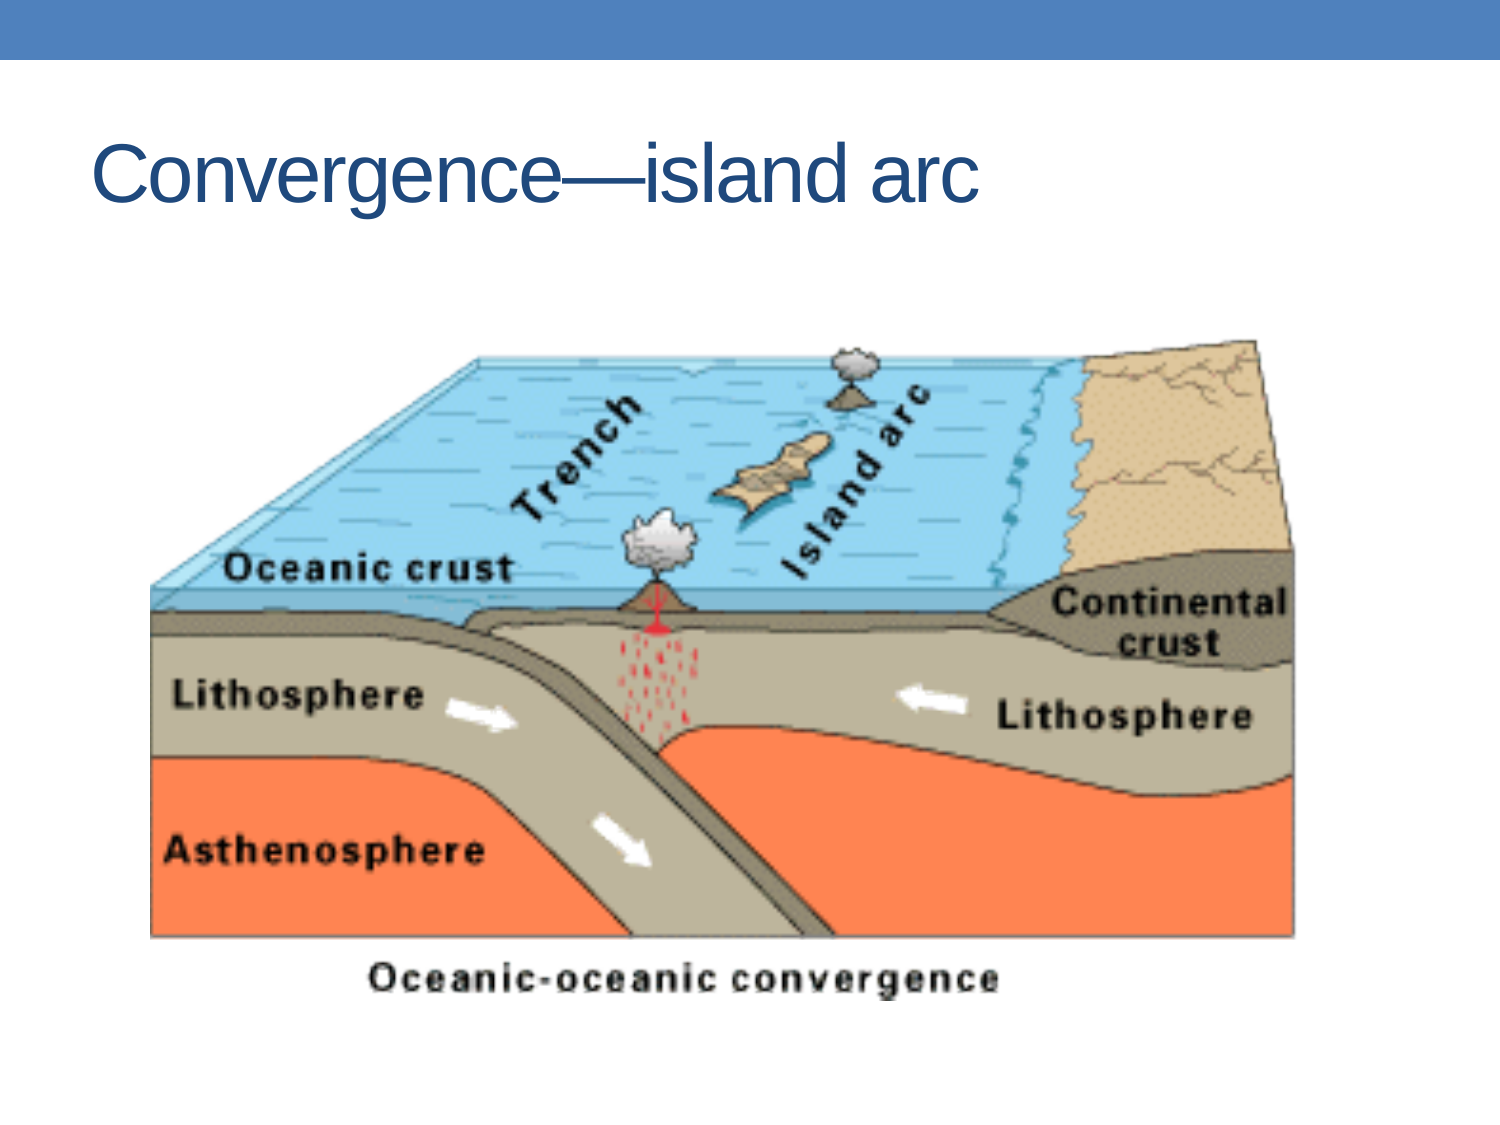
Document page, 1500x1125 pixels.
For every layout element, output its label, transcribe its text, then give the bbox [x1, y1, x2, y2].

picture [149, 337, 1301, 1001]
title Convergence—island arc [75, 87, 1425, 250]
